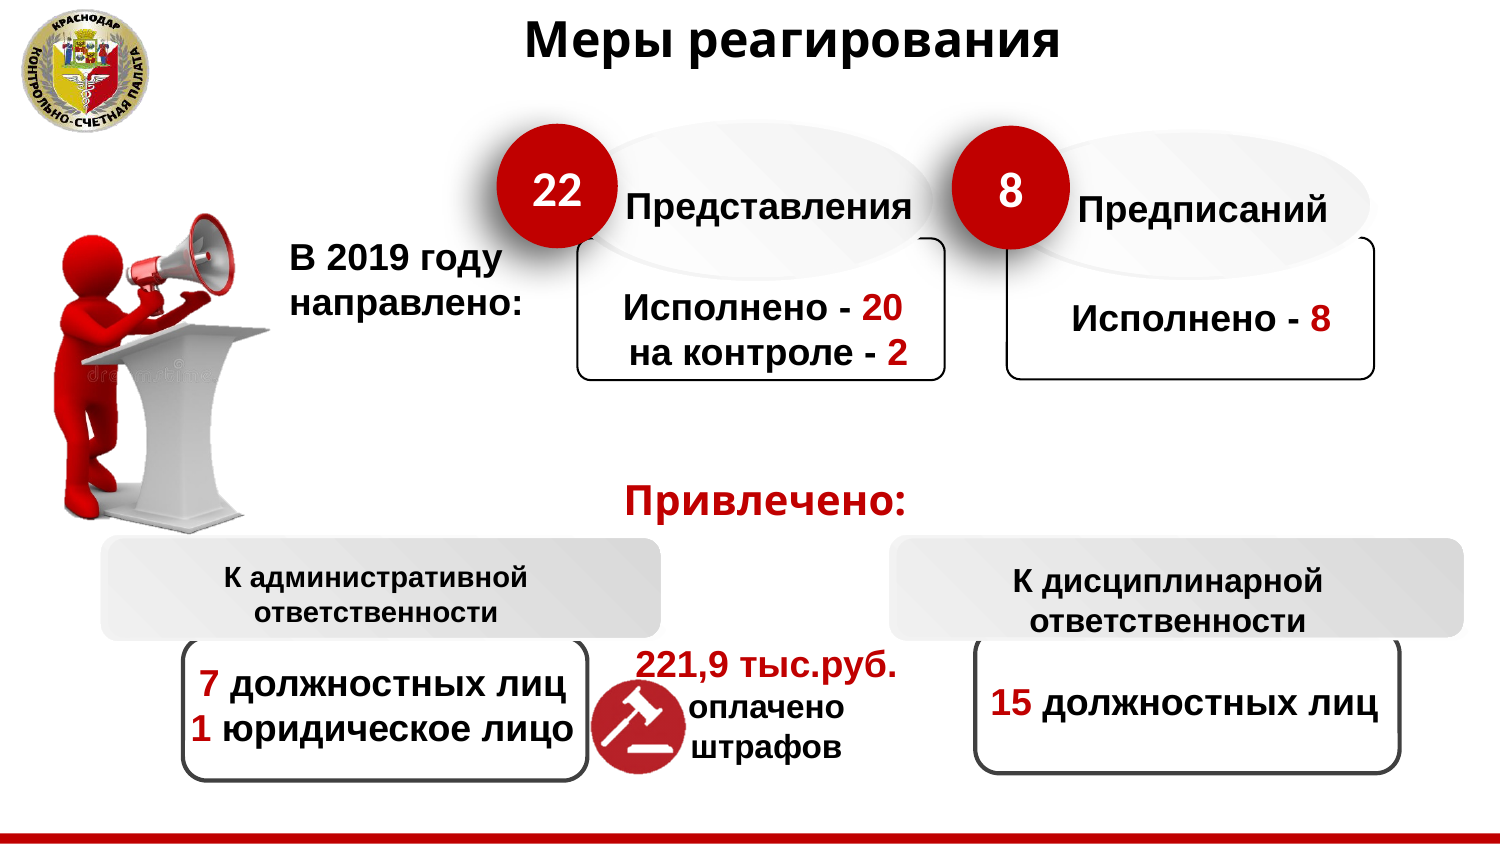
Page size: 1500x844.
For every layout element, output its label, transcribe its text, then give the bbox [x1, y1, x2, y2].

picture [2, 3, 164, 139]
text_box Меры реагирования [360, 7, 1227, 69]
text_box [1004, 291, 1377, 382]
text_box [999, 129, 1379, 281]
text_box 22 [494, 121, 566, 232]
text_box Привлечено: [623, 474, 941, 525]
text_box 8 [949, 123, 1031, 250]
text_box [973, 649, 1402, 678]
text_box 15 должностных лиц [952, 678, 1417, 764]
picture [10, 181, 294, 559]
text_box В 2019 году направлено: [298, 232, 584, 323]
text_box [977, 764, 1398, 776]
text_box 7 должностных лиц 1 юридическое лицо [165, 658, 600, 789]
picture [578, 665, 697, 784]
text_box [570, 119, 941, 281]
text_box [100, 535, 668, 642]
text_box [181, 649, 590, 658]
text_box Исполнено - 8 [1023, 286, 1380, 339]
text_box Исполнено - 20 на контроле - 2 [584, 286, 942, 373]
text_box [889, 535, 1471, 641]
text_box [575, 279, 947, 383]
text_box 221,9 тыс.руб. оплачено штрафов [632, 640, 901, 766]
